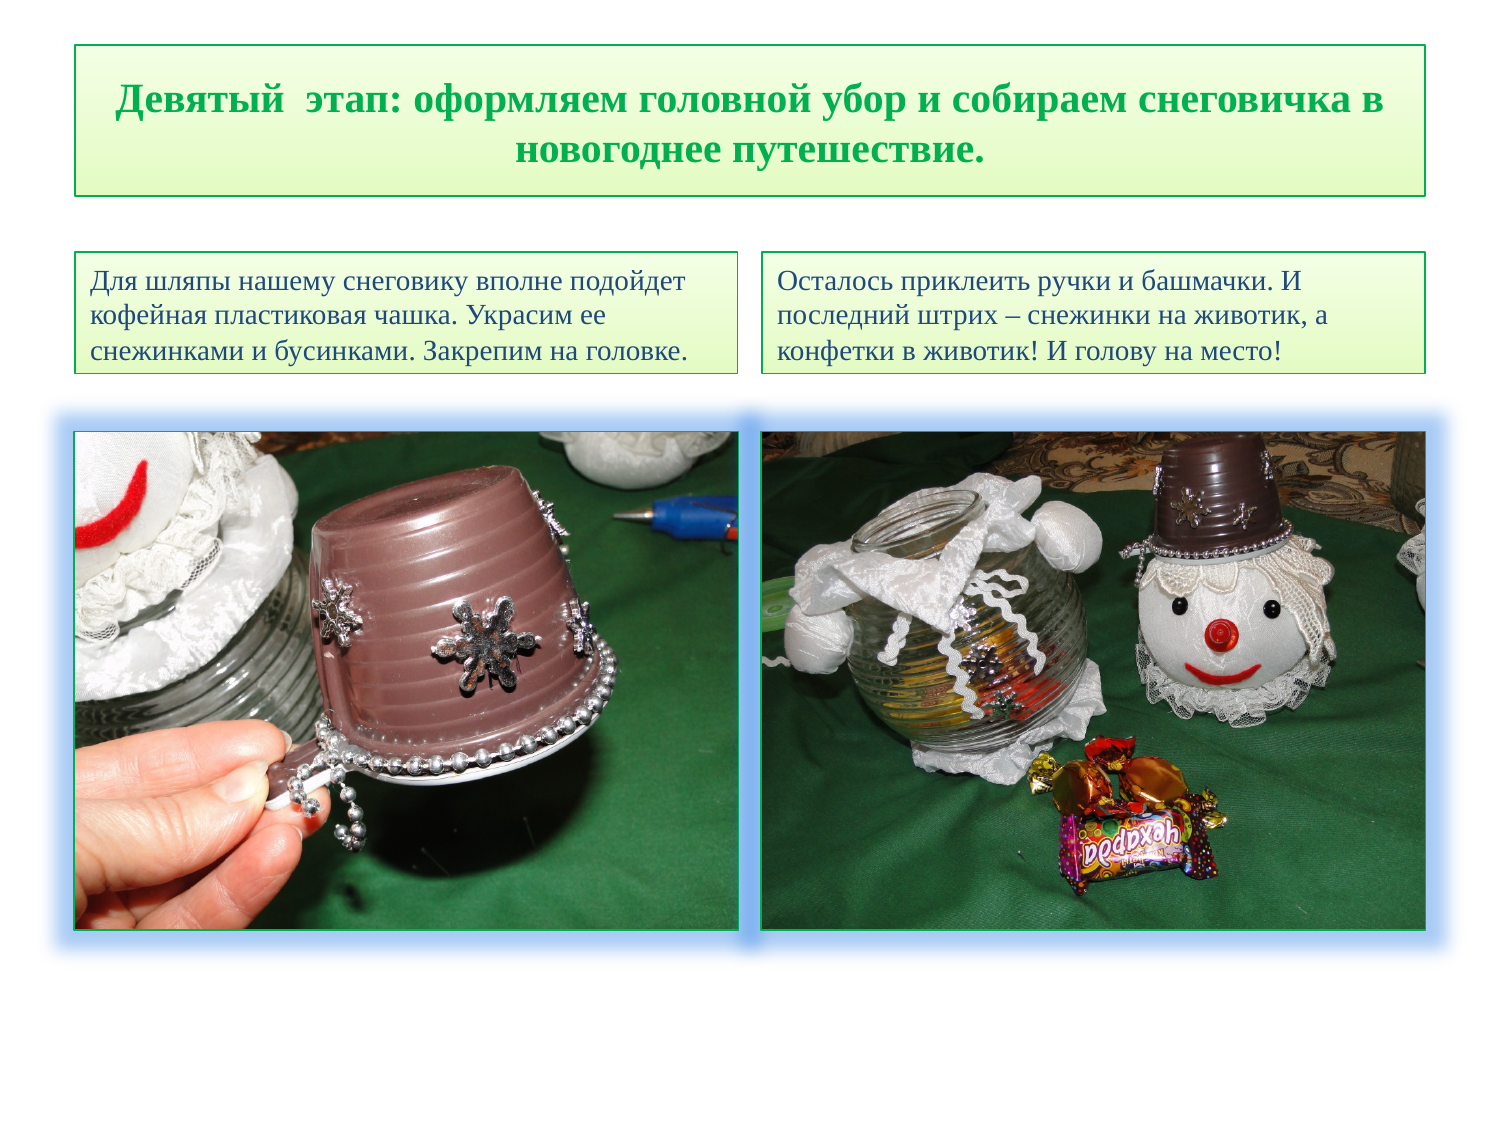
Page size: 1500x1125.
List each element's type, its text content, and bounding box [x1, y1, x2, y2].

title Девятый этап: оформляем головной убор и собираем снеговичка в новогоднее путешествие. [74, 44, 1426, 197]
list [761, 431, 1426, 930]
list Осталось приклеить ручки и башмачки. И последний штрих – снежинки на животик, а конфетки в животик! И голову на место! [761, 251, 1426, 374]
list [74, 432, 738, 930]
list Для шляпы нашему снеговику вполне подойдет кофейная пластиковая чашка. Украсим ее снежинками и бусинками. Закрепим на головке. [74, 251, 738, 374]
